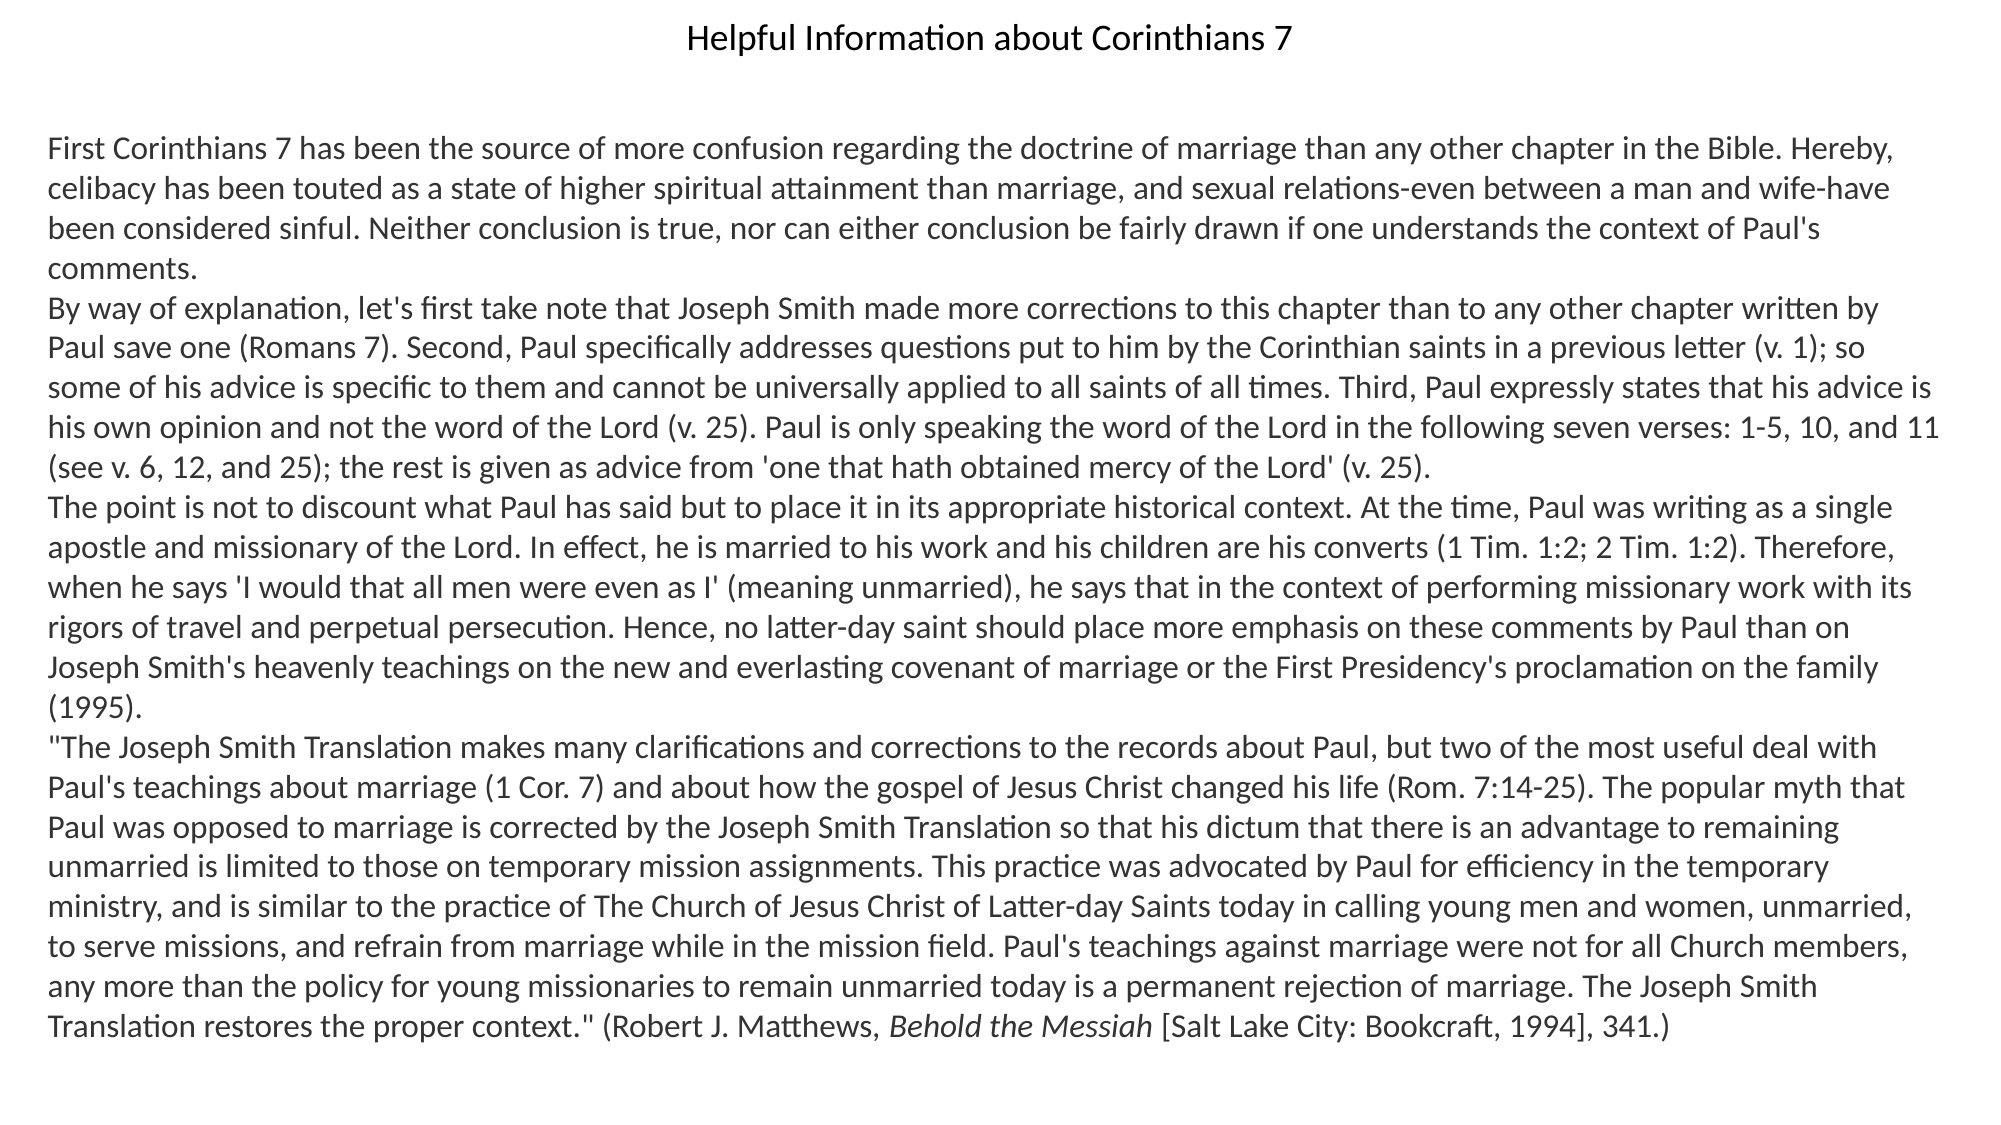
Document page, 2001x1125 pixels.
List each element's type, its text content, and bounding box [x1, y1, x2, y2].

text_box Helpful Information about Corinthians 7 [671, 5, 1320, 66]
text_box First Corinthians 7 has been the source of more confusion regarding the doctrine of marriage than any other chapter in the Bible. Hereby, celibacy has been touted as a state of higher spiritual attainment than marriage, and sexual relations-even between a man and wife-have been considered sinful. Neither conclusion is true, nor can either conclusion be fairly drawn if one understands the context of Paul's comments. By way of explanation, let's first take note that Joseph Smith made more corrections to this chapter than to any other chapter written by Paul save one (Romans 7). Second, Paul specifically addresses questions put to him by the Corinthian saints in a previous letter (v. 1); so some of his advice is specific to them and cannot be universally applied to all saints of all times. Third, Paul expressly states that his advice is his own opinion and not the word of the Lord (v. 25). Paul is only speaking the word of the Lord in the following seven verses: 1-5, 10, and 11 (see v. 6, 12, and 25); the rest is given as advice from 'one that hath obtained mercy of the Lord' (v. 25). The point is not to discount what Paul has said but to place it in its appropriate historical context. At the time, Paul was writing as a single apostle and missionary of the Lord. In effect, he is married to his work and his children are his converts (1 Tim. 1:2; 2 Tim. 1:2). Therefore, when he says 'I would that all men were even as I' (meaning unmarried), he says that in the context of performing missionary work with its rigors of travel and perpetual persecution. Hence, no latter-day saint should place more emphasis on these comments by Paul than on Joseph Smith's heavenly teachings on the new and everlasting covenant of marriage or the First Presidency's proclamation on the family (1995). "The Joseph Smith Translation makes many clarifications and corrections to the records about Paul, but two of the most useful deal with Paul's teachings about marriage (1 Cor. 7) and about how the gospel of Jesus Christ changed his life (Rom. 7:14-25). The popular myth that Paul was opposed to marriage is corrected by the Joseph Smith Translation so that his dictum that there is an advantage to remaining unmarried is limited to those on temporary mission assignments. This practice was advocated by Paul for efficiency in the temporary ministry, and is similar to the practice of The Church of Jesus Christ of Latter-day Saints today in calling young men and women, unmarried, to serve missions, and refrain from marriage while in the mission field. Paul's teachings against marriage were not for all Church members, any more than the policy for young missionaries to remain unmarried today is a permanent rejection of marriage. The Joseph Smith Translation restores the proper context." (Robert J. Matthews, Behold the Messiah [Salt Lake City: Bookcraft, 1994], 341.) [32, 118, 1959, 1052]
